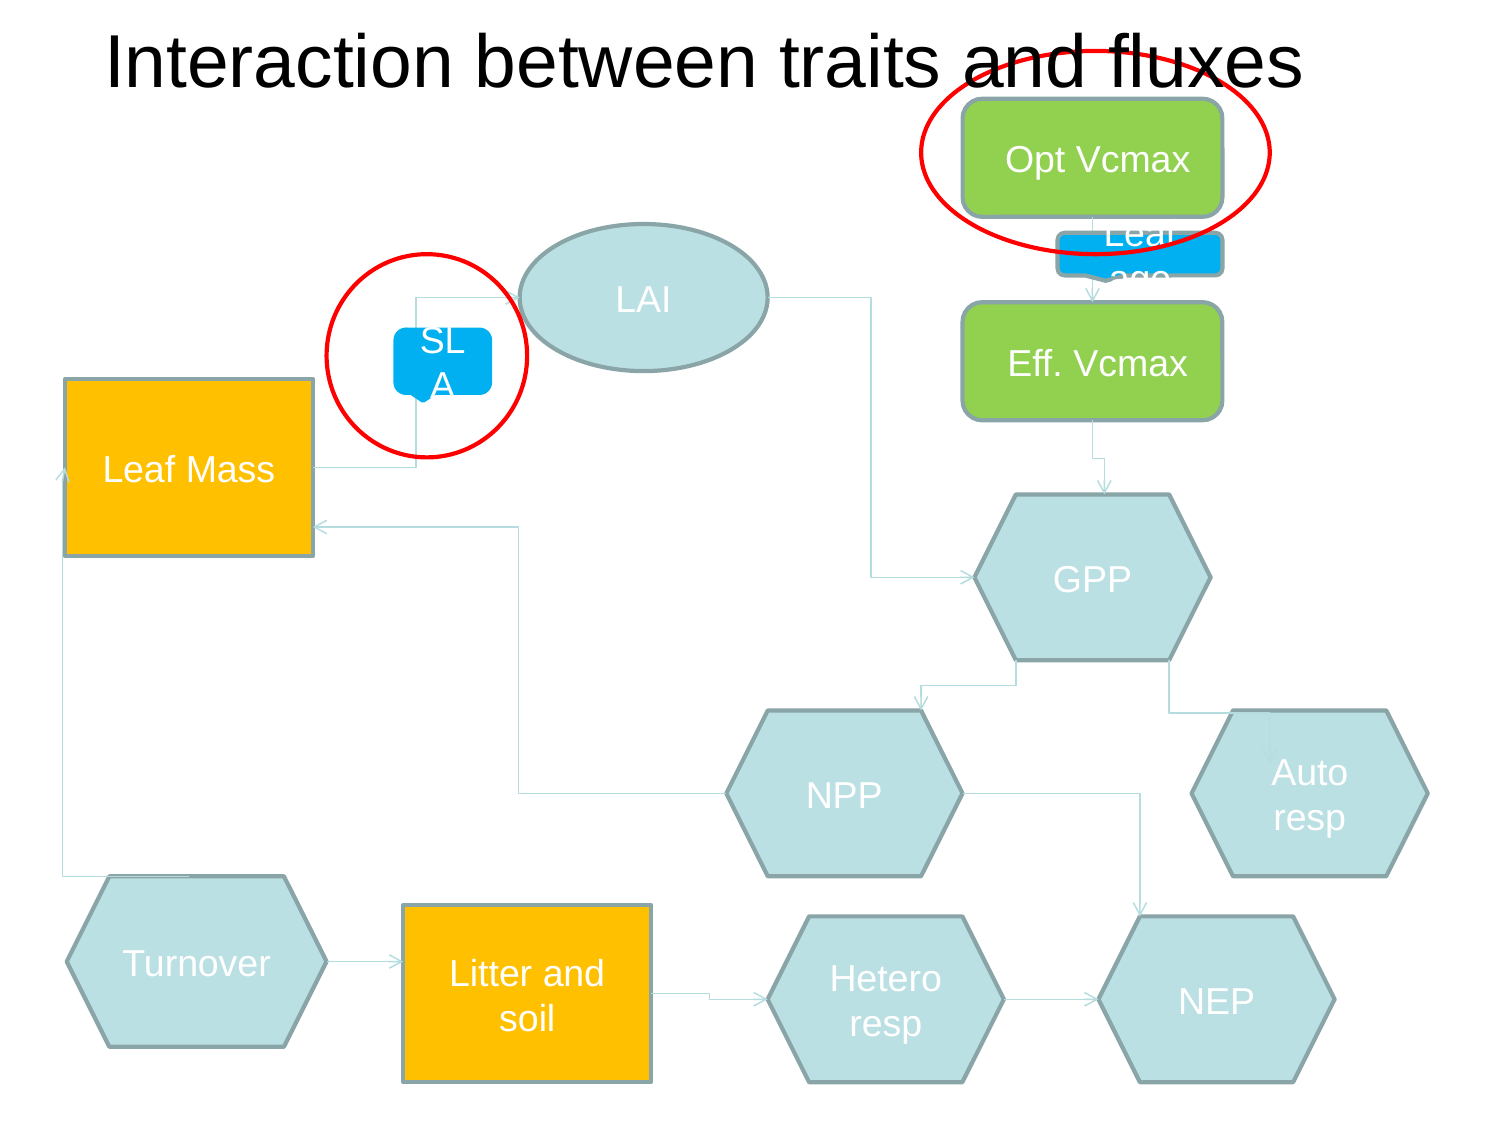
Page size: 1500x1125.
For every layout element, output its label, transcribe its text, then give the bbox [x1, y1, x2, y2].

text_box NPP [727, 708, 964, 879]
text_box Leaf age [1055, 230, 1225, 283]
text_box GPP [975, 492, 1213, 663]
text_box Litter and soil [401, 903, 653, 1084]
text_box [1167, 661, 1272, 763]
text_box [1061, 451, 1136, 464]
text_box Interaction between traits and fluxes [89, 4, 1320, 110]
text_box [943, 637, 994, 733]
text_box [525, 326, 530, 386]
text_box Hetero resp [768, 914, 1006, 1085]
text_box LAI [517, 221, 770, 374]
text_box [962, 793, 1141, 917]
text_box Leaf Mass [63, 377, 315, 558]
text_box NEP [1097, 914, 1337, 1085]
text_box Auto resp [1189, 708, 1430, 879]
text_box Turnover [64, 874, 329, 1049]
text_box [343, 252, 510, 295]
text_box Eff. Vcmax [979, 300, 1225, 423]
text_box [650, 993, 768, 1000]
text_box [919, 110, 1272, 257]
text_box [767, 297, 975, 578]
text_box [312, 297, 520, 468]
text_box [312, 526, 727, 794]
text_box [0, 609, 332, 735]
